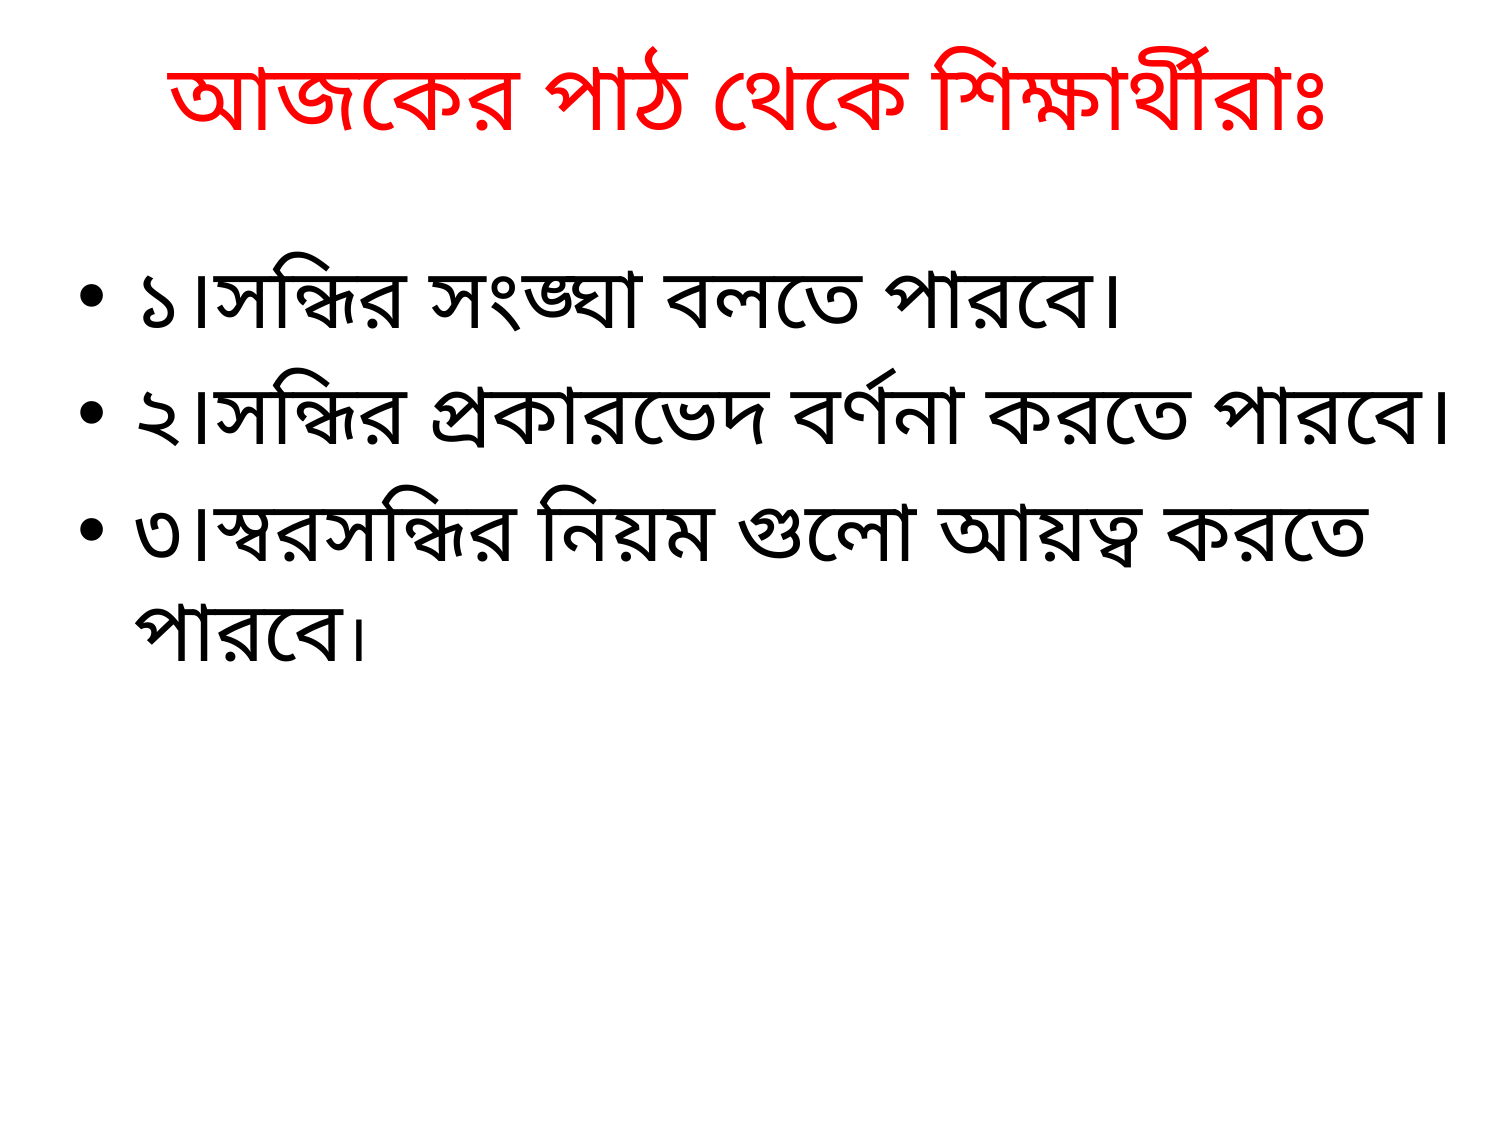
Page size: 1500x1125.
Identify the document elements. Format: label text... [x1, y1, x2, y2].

title আজকের পাঠ থেকে শিক্ষার্থীরাঃ [75, 45, 1425, 233]
list ১।সন্ধির সংঙ্ঘা বলতে পারবে। ২।সন্ধির প্রকারভেদ বর্ণনা করতে পারবে। ৩।স্বরসন্ধির নিয়ম গুলো আয়ত্ব করতে পারবে। [62, 237, 1500, 1005]
